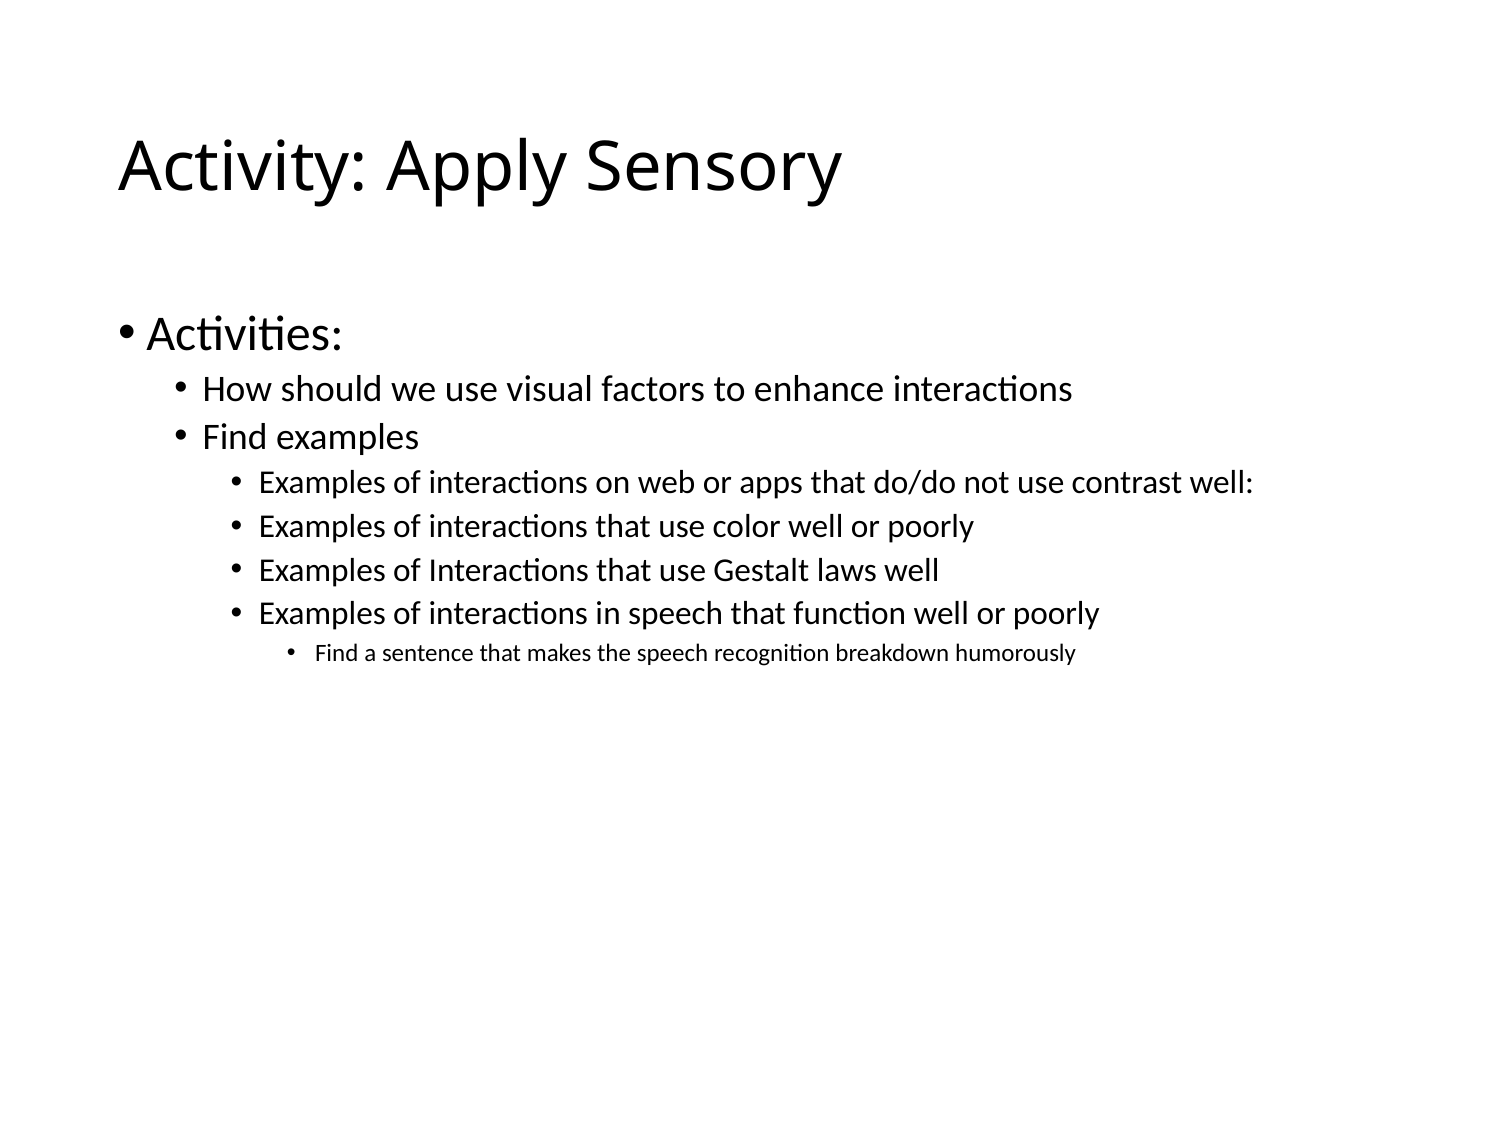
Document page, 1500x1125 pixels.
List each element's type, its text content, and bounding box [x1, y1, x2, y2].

title Activity: Apply Sensory [103, 59, 1397, 278]
list Activities: How should we use visual factors to enhance interactions Find examples Examples of interactions on web or apps that do/do not use contrast well: Examples of interactions that use color well or poorly Examples of Interactions that use Gestalt laws well Examples of interactions in speech that function well or poorly Find a sentence that makes the speech recognition breakdown humorously [103, 299, 1397, 1014]
